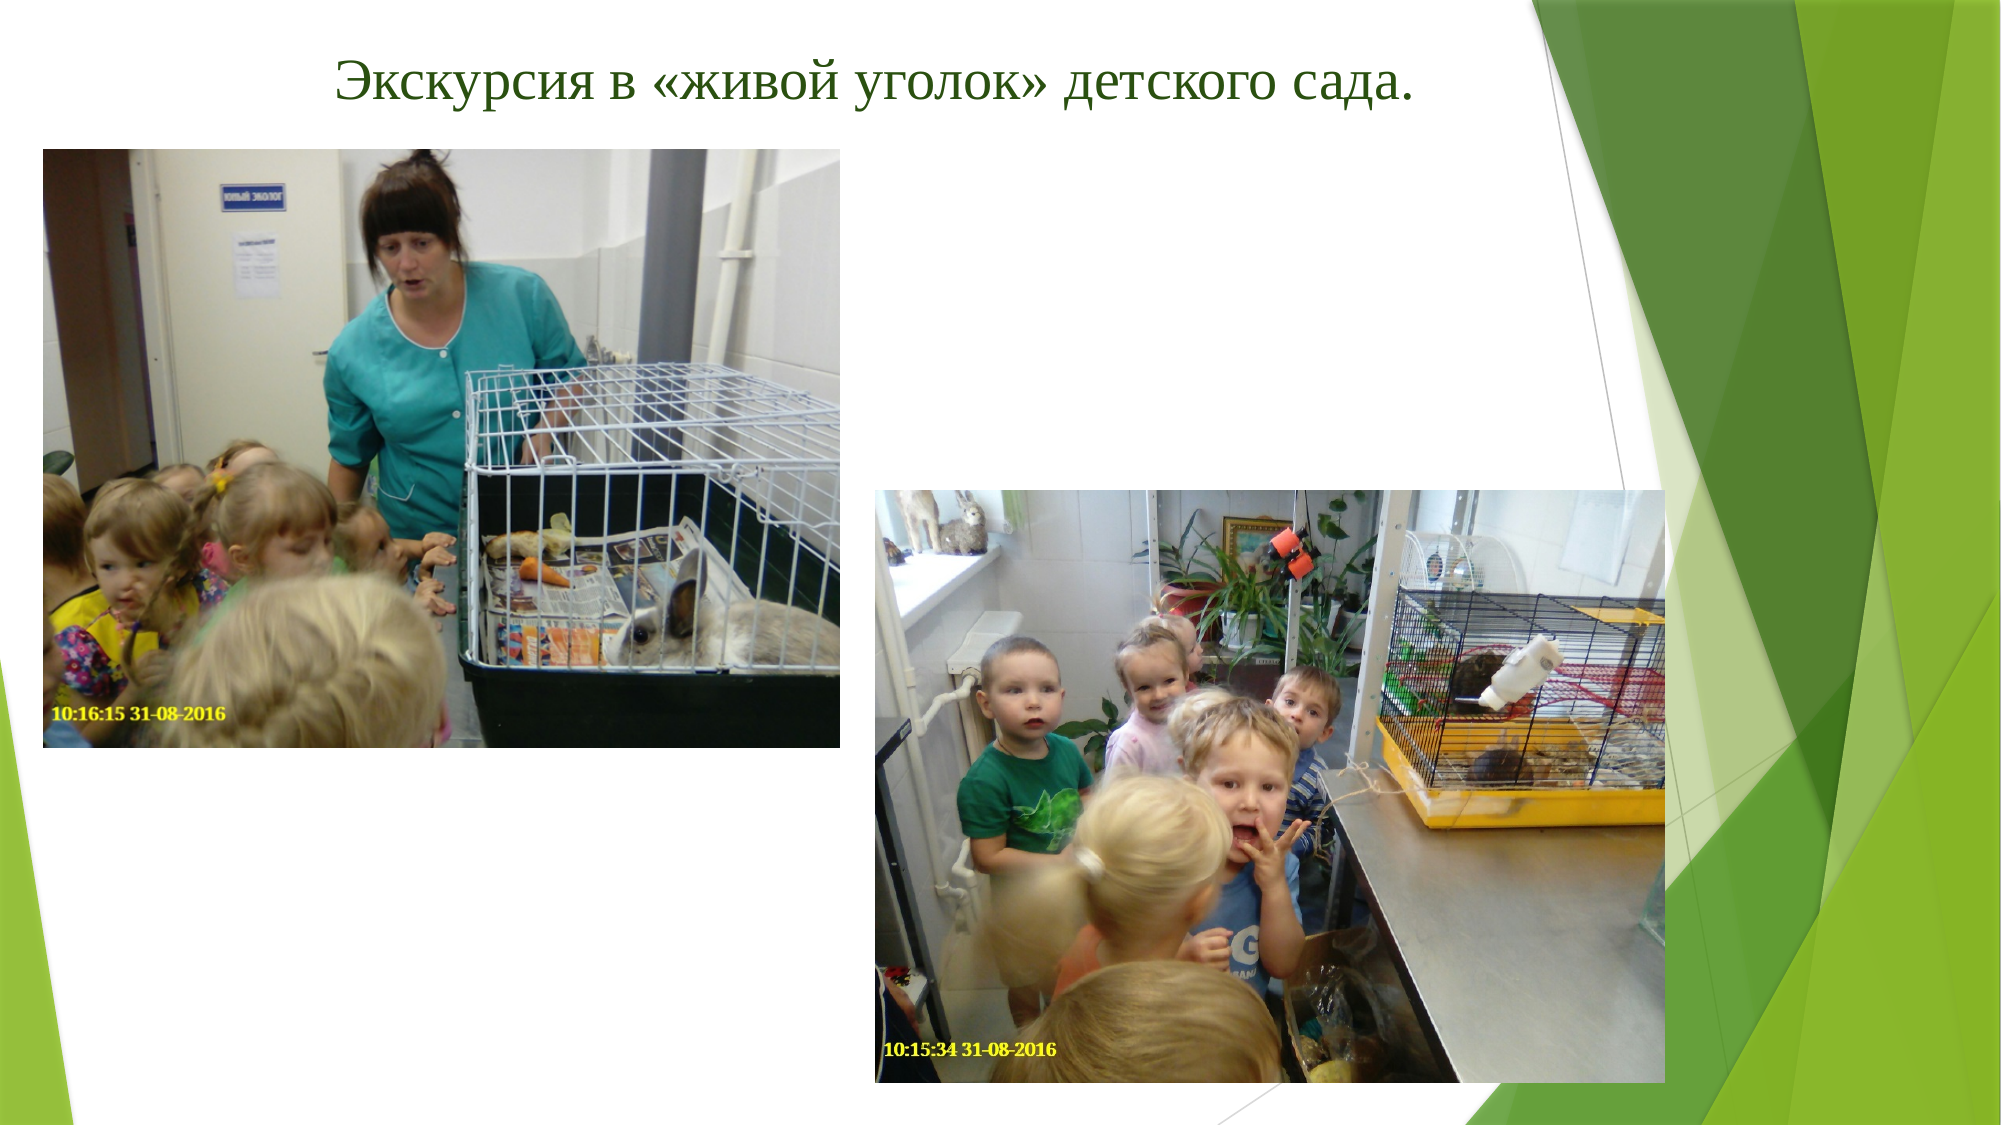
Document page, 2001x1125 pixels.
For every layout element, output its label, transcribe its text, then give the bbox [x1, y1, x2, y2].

text_box Экскурсия в «живой уголок» детского сада. [319, 33, 1431, 119]
picture [42, 149, 841, 749]
picture [874, 489, 1666, 1084]
